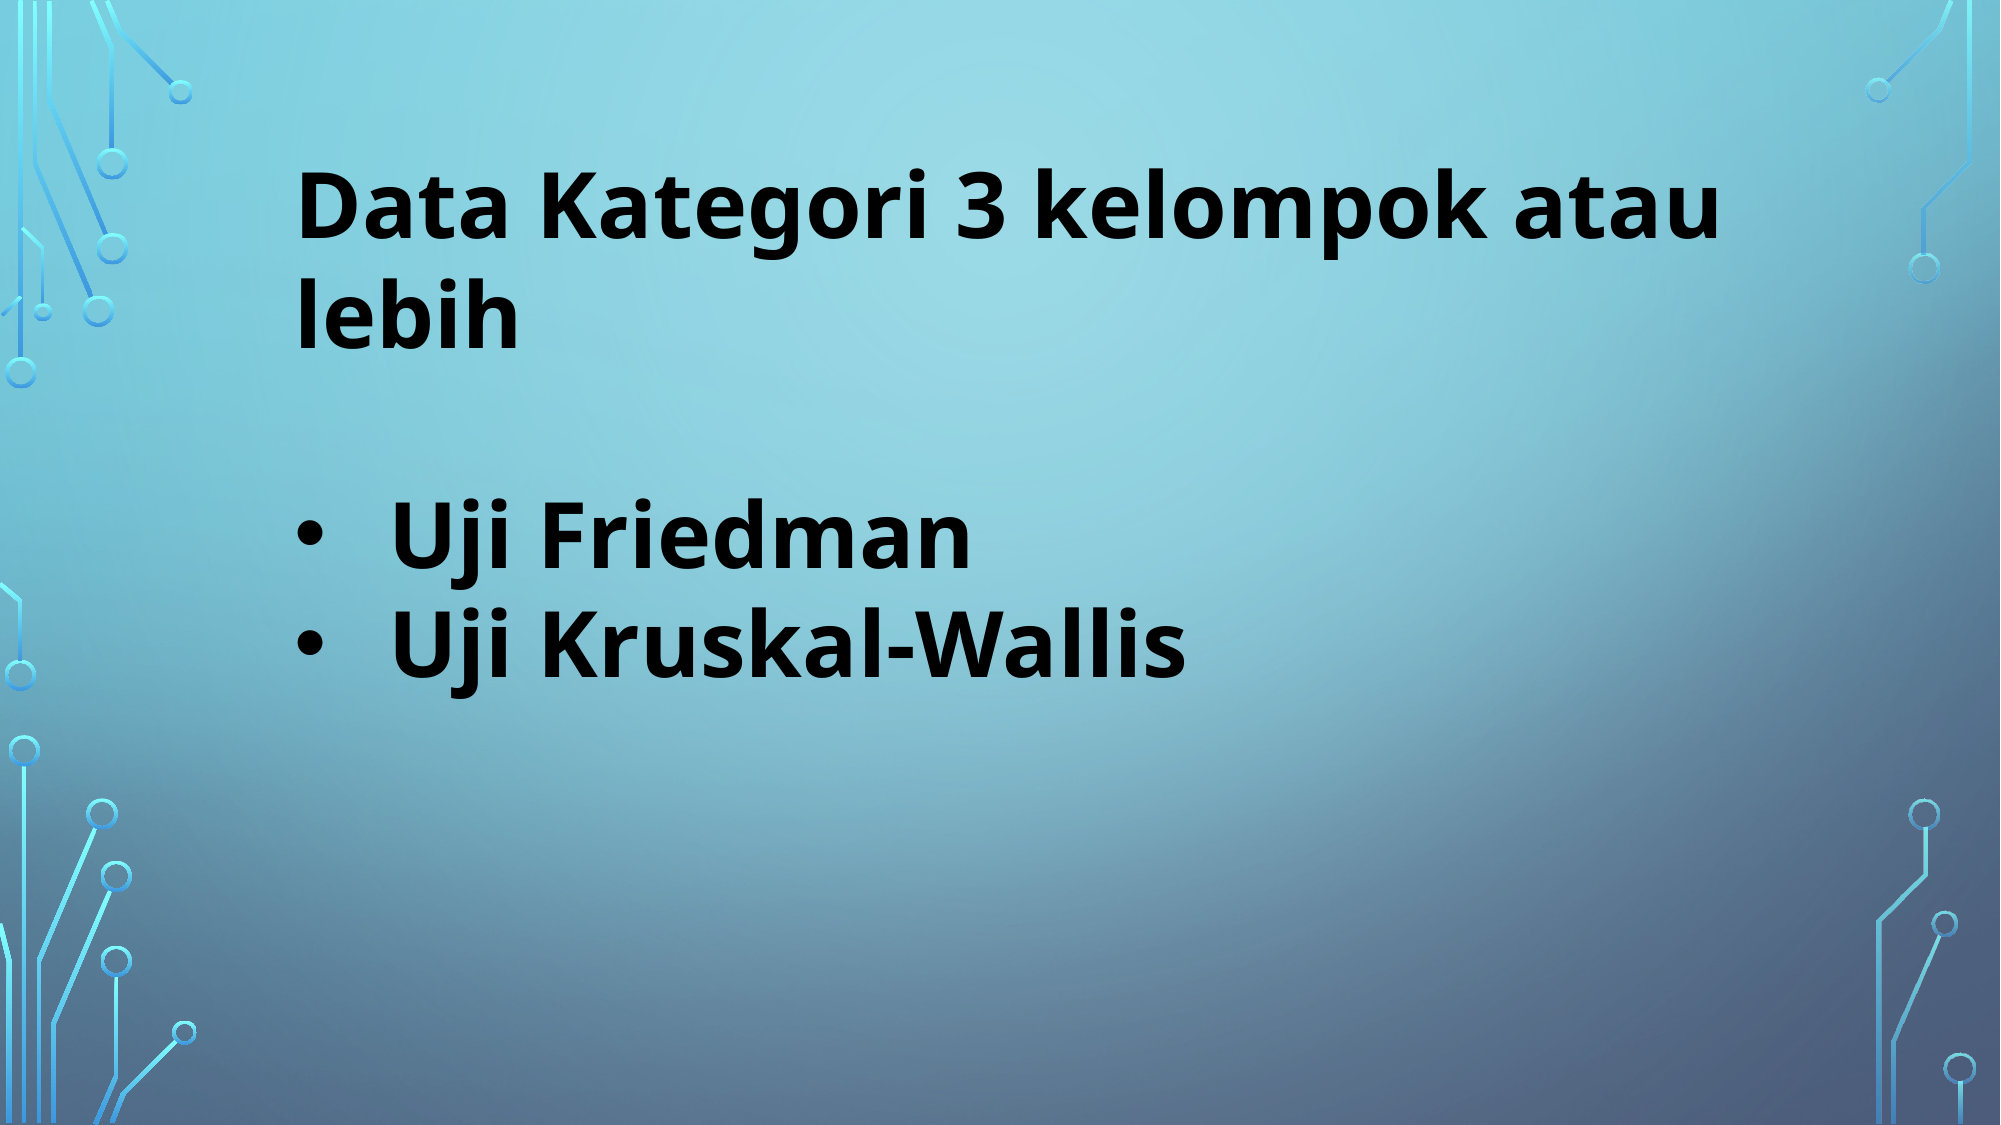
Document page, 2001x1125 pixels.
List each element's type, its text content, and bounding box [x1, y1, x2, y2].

text_box Data Kategori 3 kelompok atau lebih Uji Friedman Uji Kruskal-Wallis [280, 139, 1899, 704]
